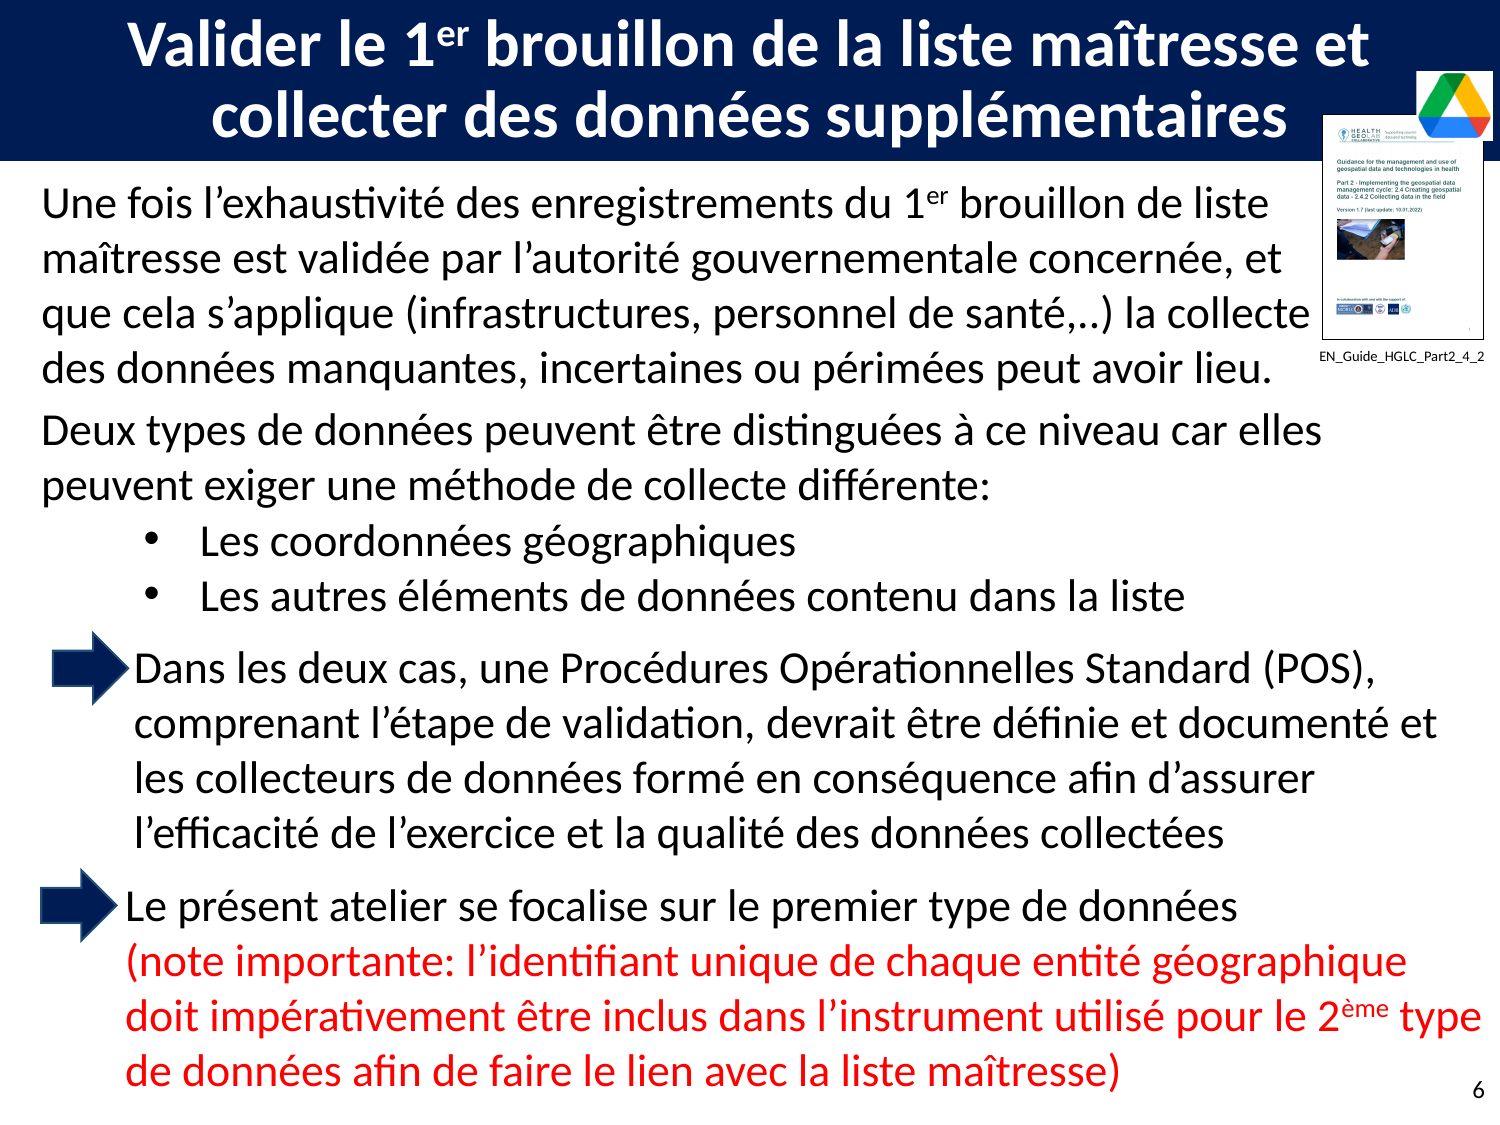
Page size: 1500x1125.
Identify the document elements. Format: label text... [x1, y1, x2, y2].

text_box 6 [1162, 1058, 1500, 1119]
text_box Le présent atelier se focalise sur le premier type de données (note importante: l’identifiant unique de chaque entité géographique doit impérativement être inclus dans l’instrument utilisé pour le 2ème type de données afin de faire le lien avec la liste maîtresse) [125, 875, 1489, 941]
text_box Dans les deux cas, une Procédures Opérationnelles Standard (POS), comprenant l’étape de validation, devrait être définie et documenté et les collecteurs de données formé en conséquence afin d’assurer l’efficacité de l’exercice et la qualité des données collectées [133, 638, 1445, 865]
text_box [40, 867, 118, 943]
text_box Deux types de données peuvent être distinguées à ce niveau car elles peuvent exiger une méthode de collecte différente: [41, 400, 1410, 554]
text_box EN_Guide_HGLC_Part2_4_2 [1304, 339, 1500, 373]
picture [1322, 71, 1493, 340]
text_box Une fois l’exhaustivité des enregistrements du 1er brouillon de liste maîtresse est validée par l’autorité gouvernementale concernée, et que cela s’applique (infrastructures, personnel de santé,..) la collecte des données manquantes, incertaines ou périmées peut avoir lieu. [41, 172, 1329, 400]
text_box Les coordonnées géographiques Les autres éléments de données contenu dans la liste [143, 510, 1410, 638]
text_box [51, 630, 130, 706]
text_box Valider le 1er brouillon de la liste maîtresse et collecter des données supplémentaires [0, 0, 1500, 161]
